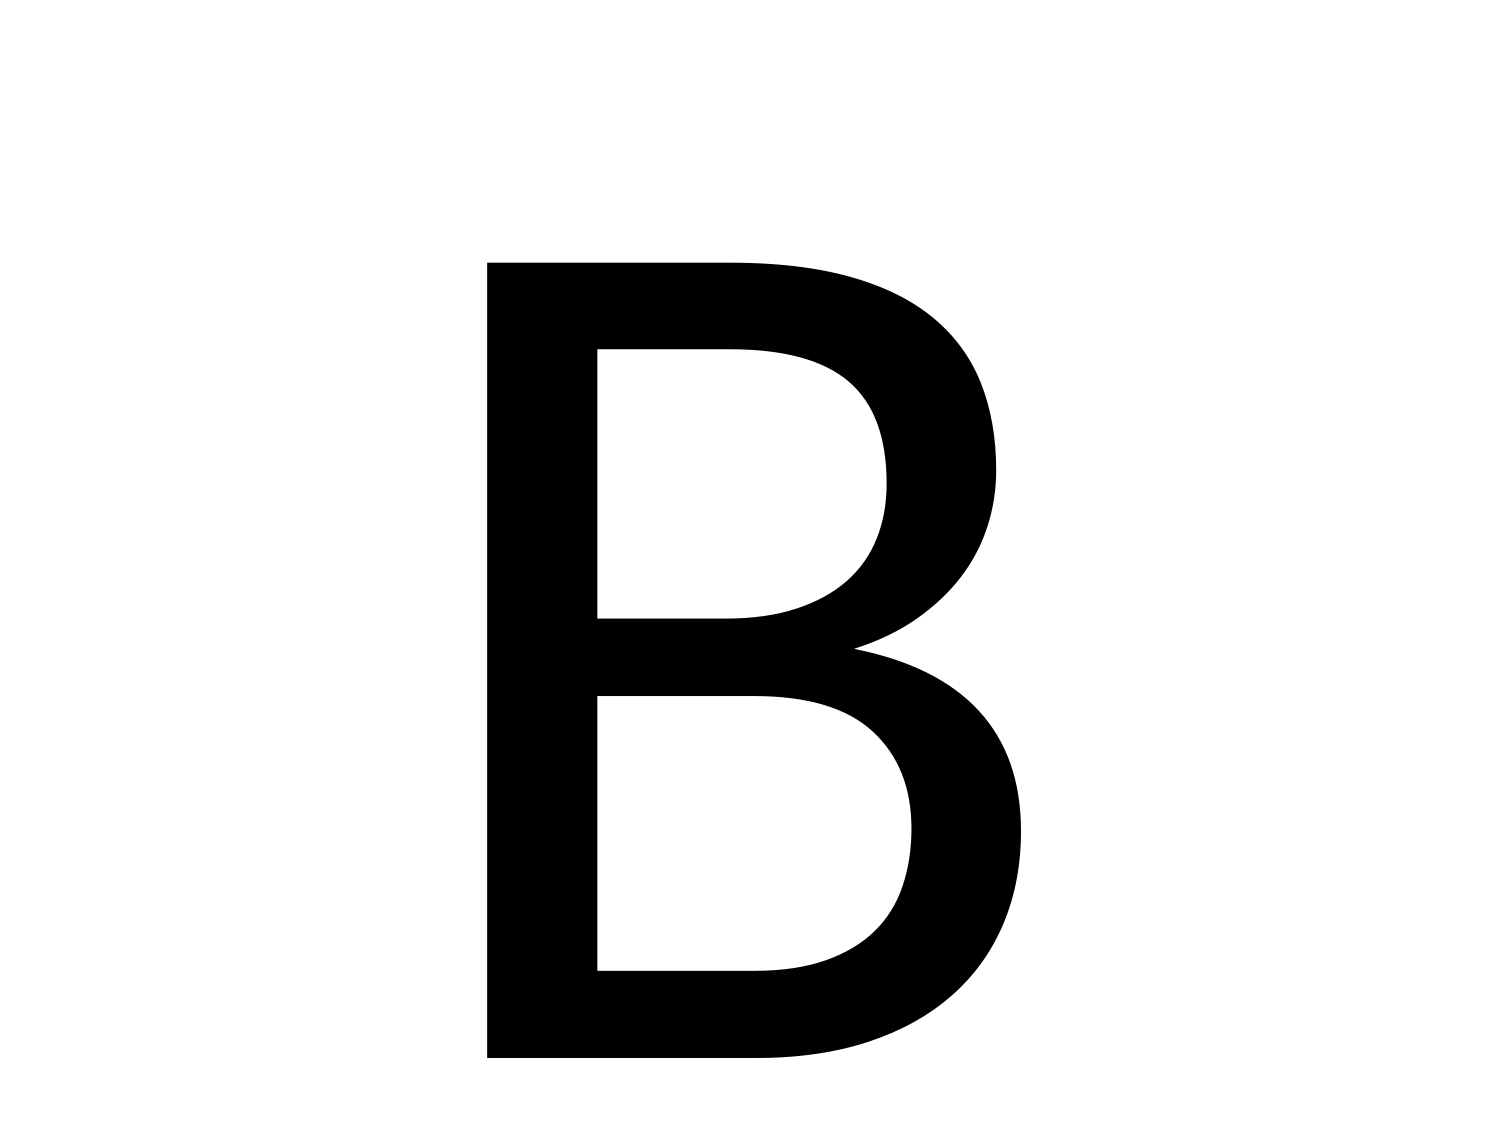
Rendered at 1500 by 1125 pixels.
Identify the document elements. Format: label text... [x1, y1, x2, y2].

title B [99, 0, 1375, 1125]
